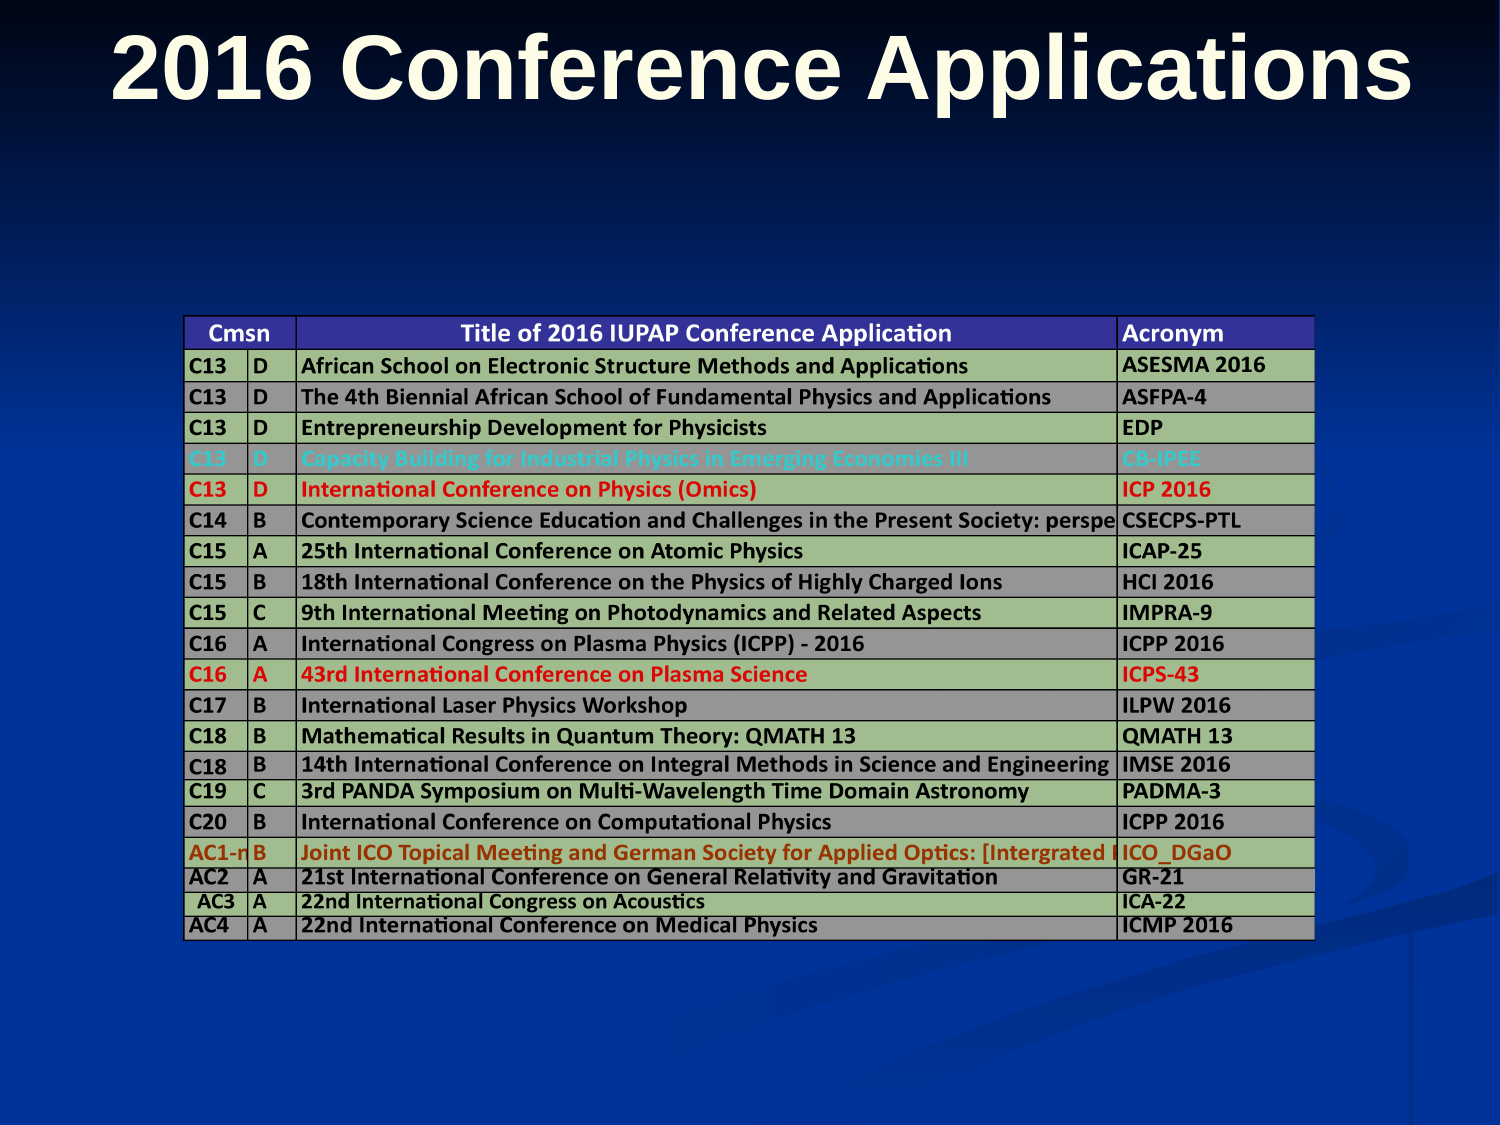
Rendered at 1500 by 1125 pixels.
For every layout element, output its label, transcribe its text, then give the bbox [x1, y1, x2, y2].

text_box 2016 Conference Applications [88, 0, 1439, 161]
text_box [182, 315, 1316, 941]
